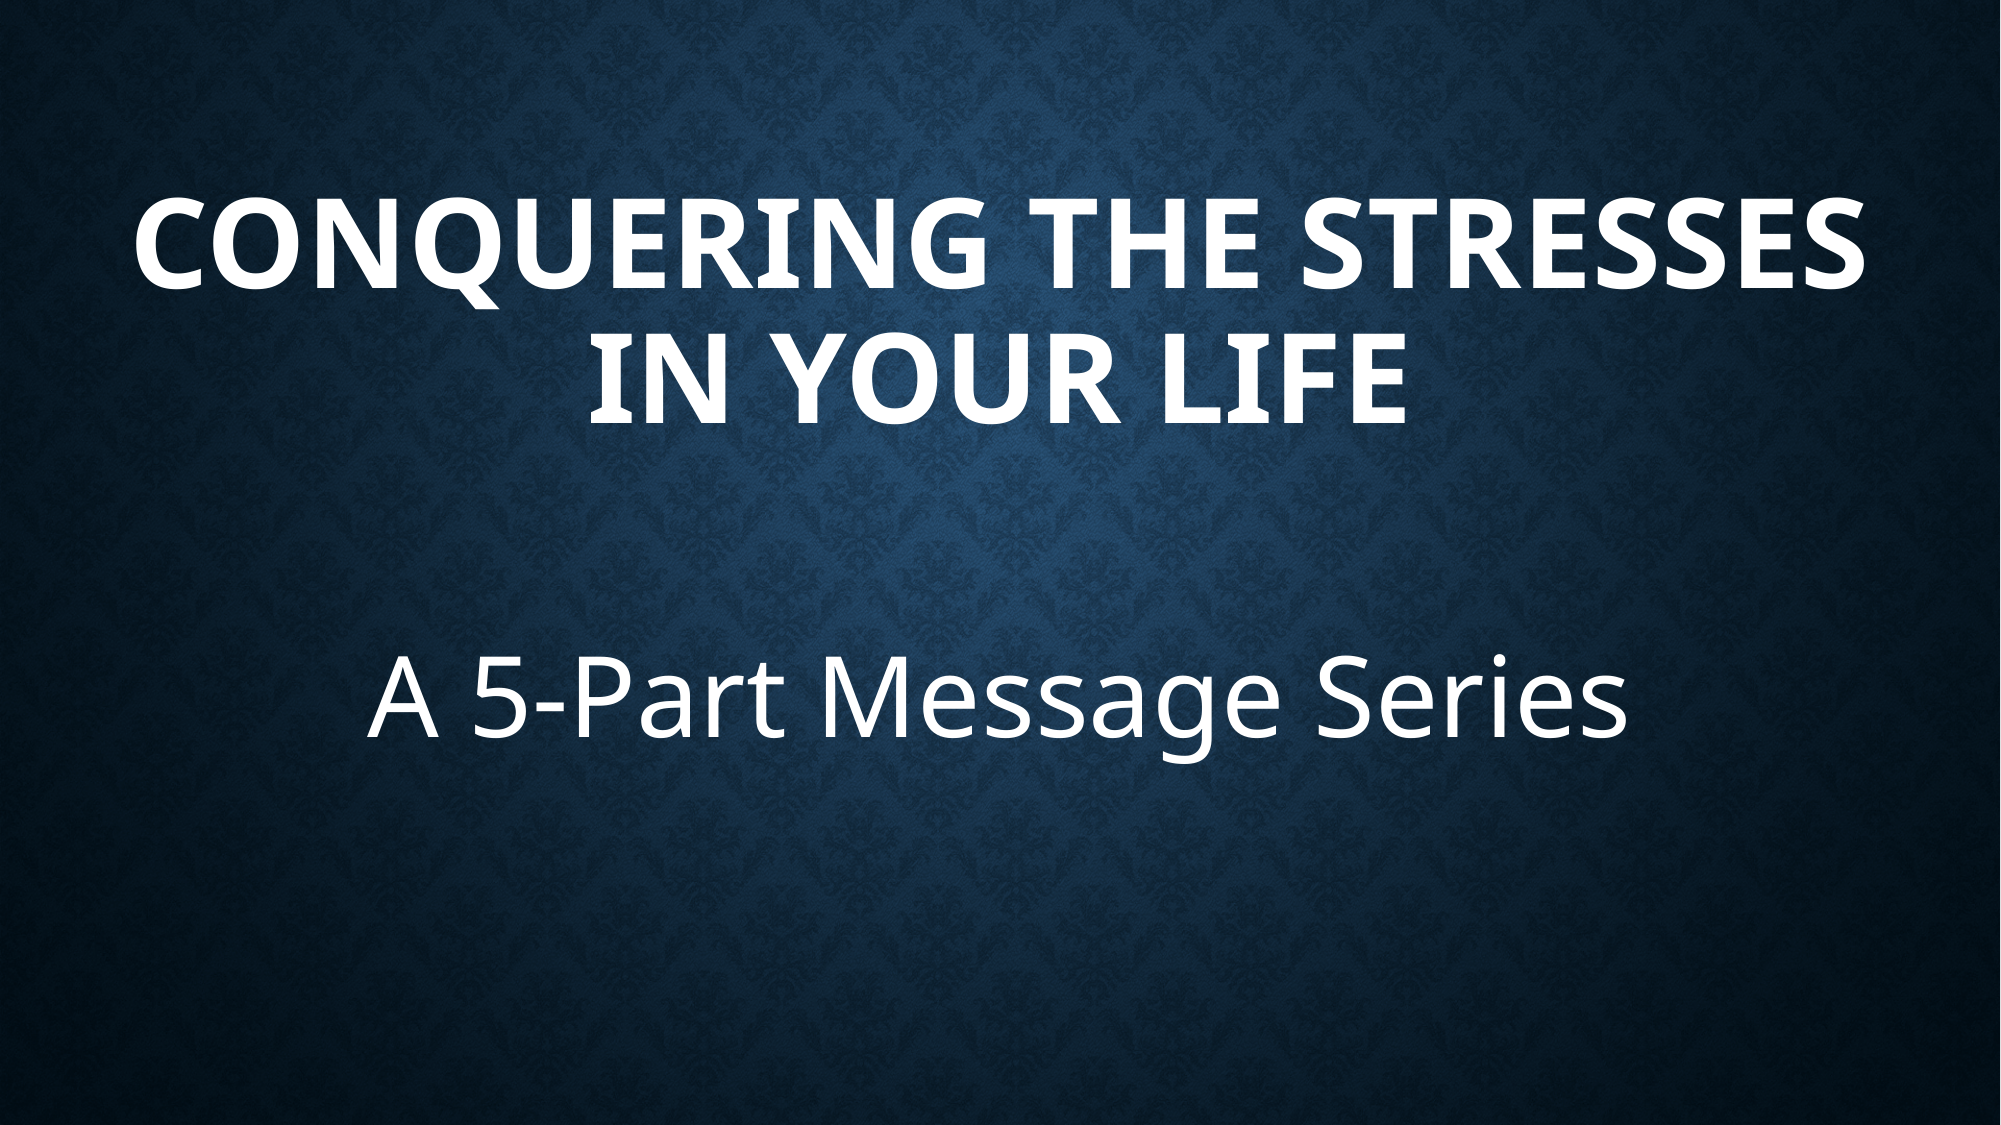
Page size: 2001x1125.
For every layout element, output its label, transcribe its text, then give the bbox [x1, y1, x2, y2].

title Conquering the Stresses in your life [58, 66, 1942, 459]
subtitle A 5-Part Message Series [0, 590, 2000, 863]
